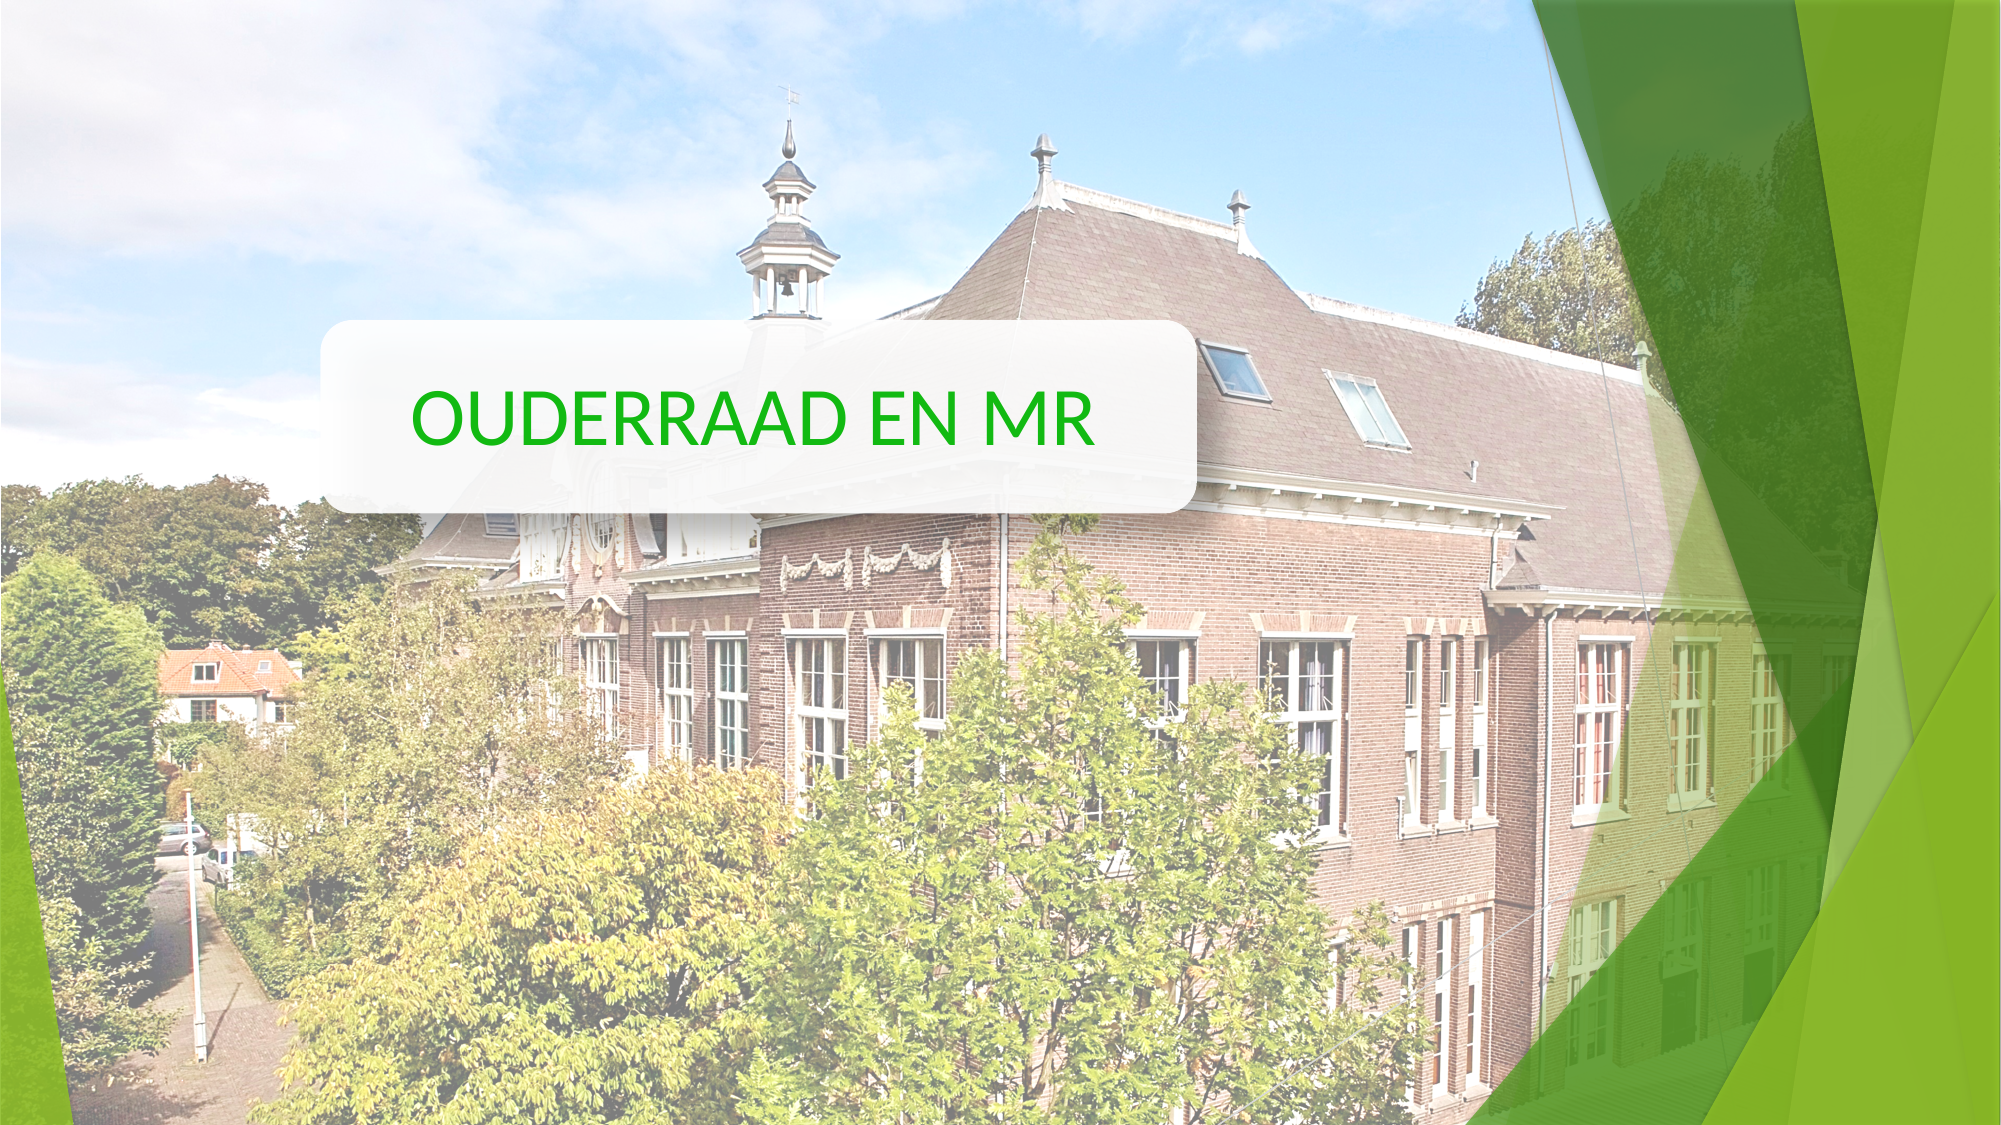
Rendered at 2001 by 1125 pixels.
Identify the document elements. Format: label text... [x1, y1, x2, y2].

text_box [318, 318, 1199, 515]
text_box OUDERRAAD EN MR [320, 354, 1161, 470]
